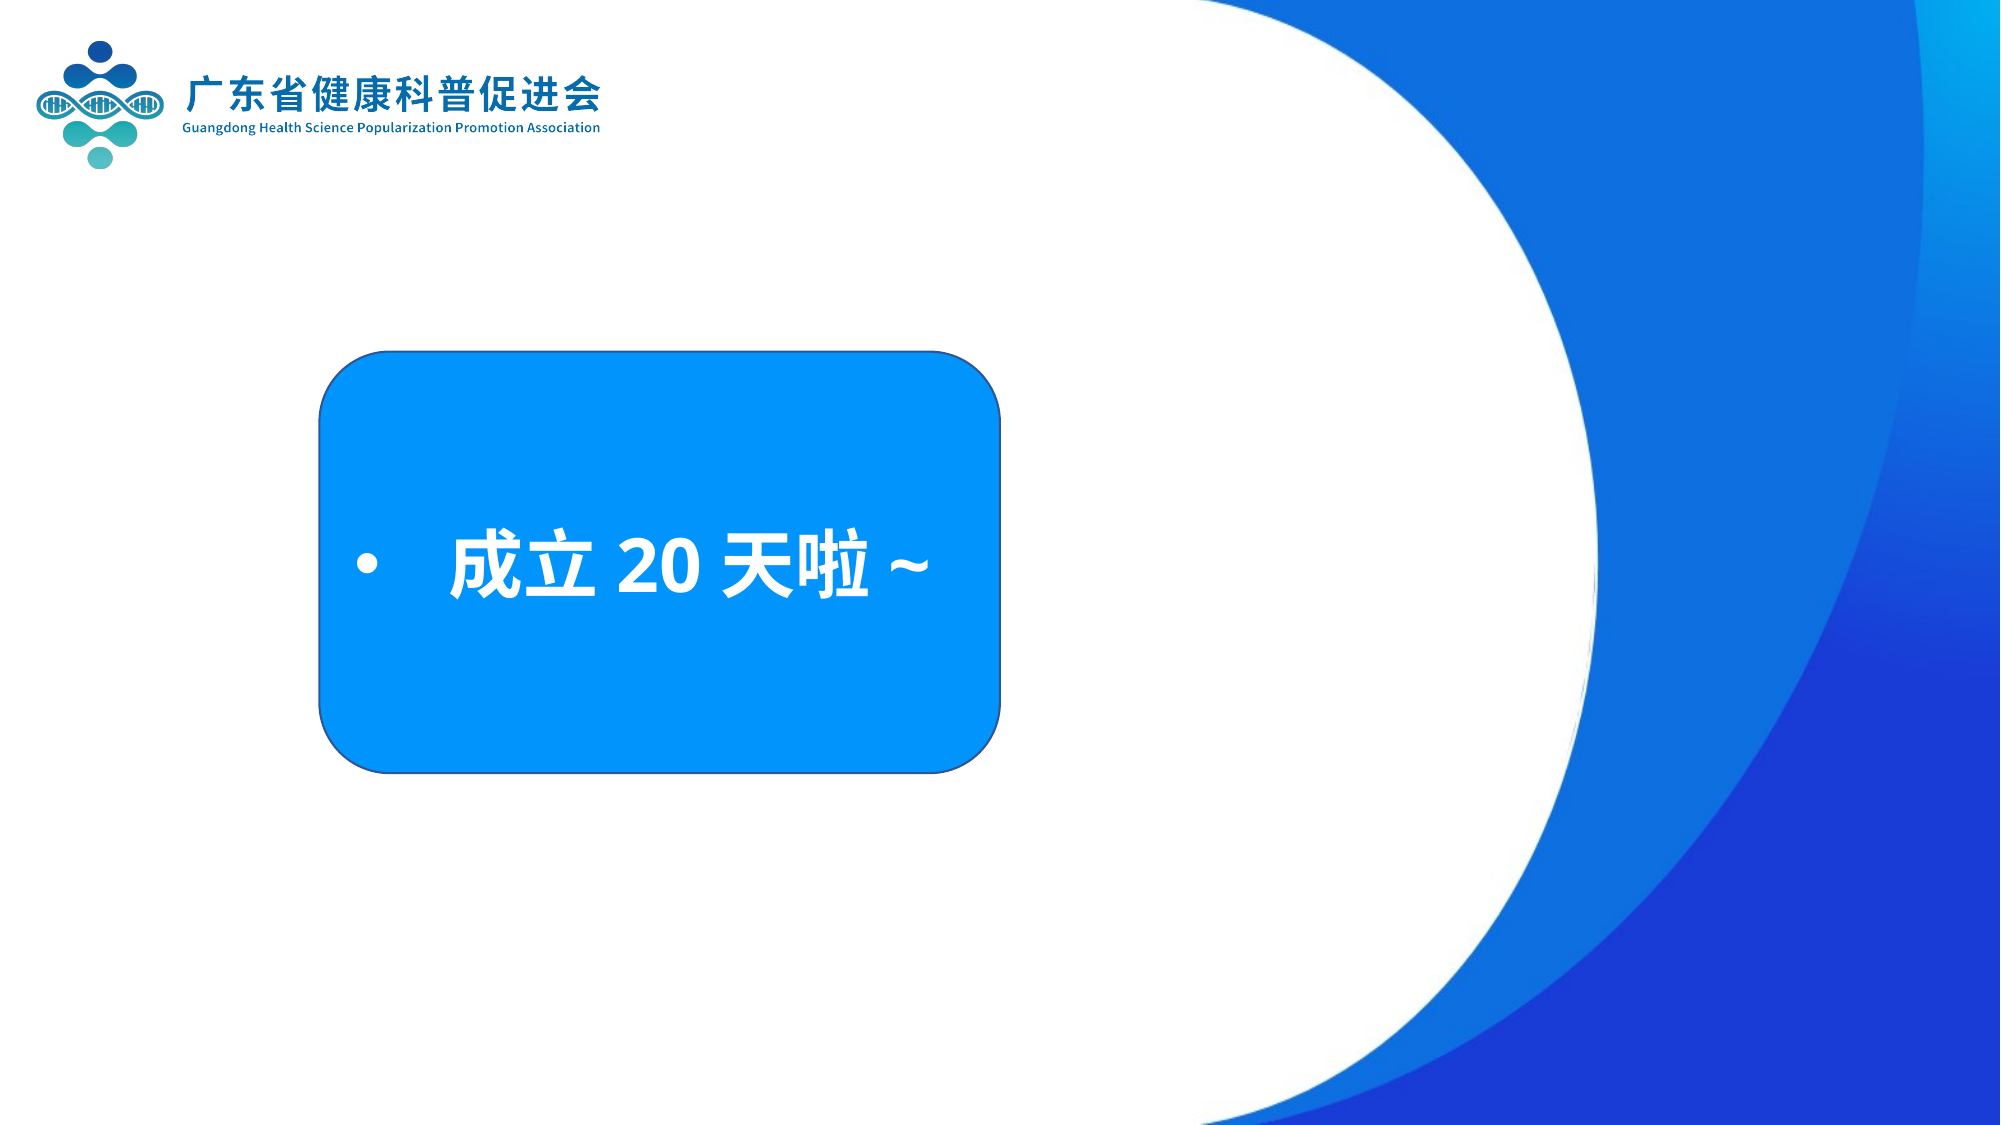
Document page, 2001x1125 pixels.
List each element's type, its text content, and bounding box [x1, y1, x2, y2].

picture [0, 0, 2000, 1125]
text_box 成立20天啦~ [318, 350, 1001, 775]
